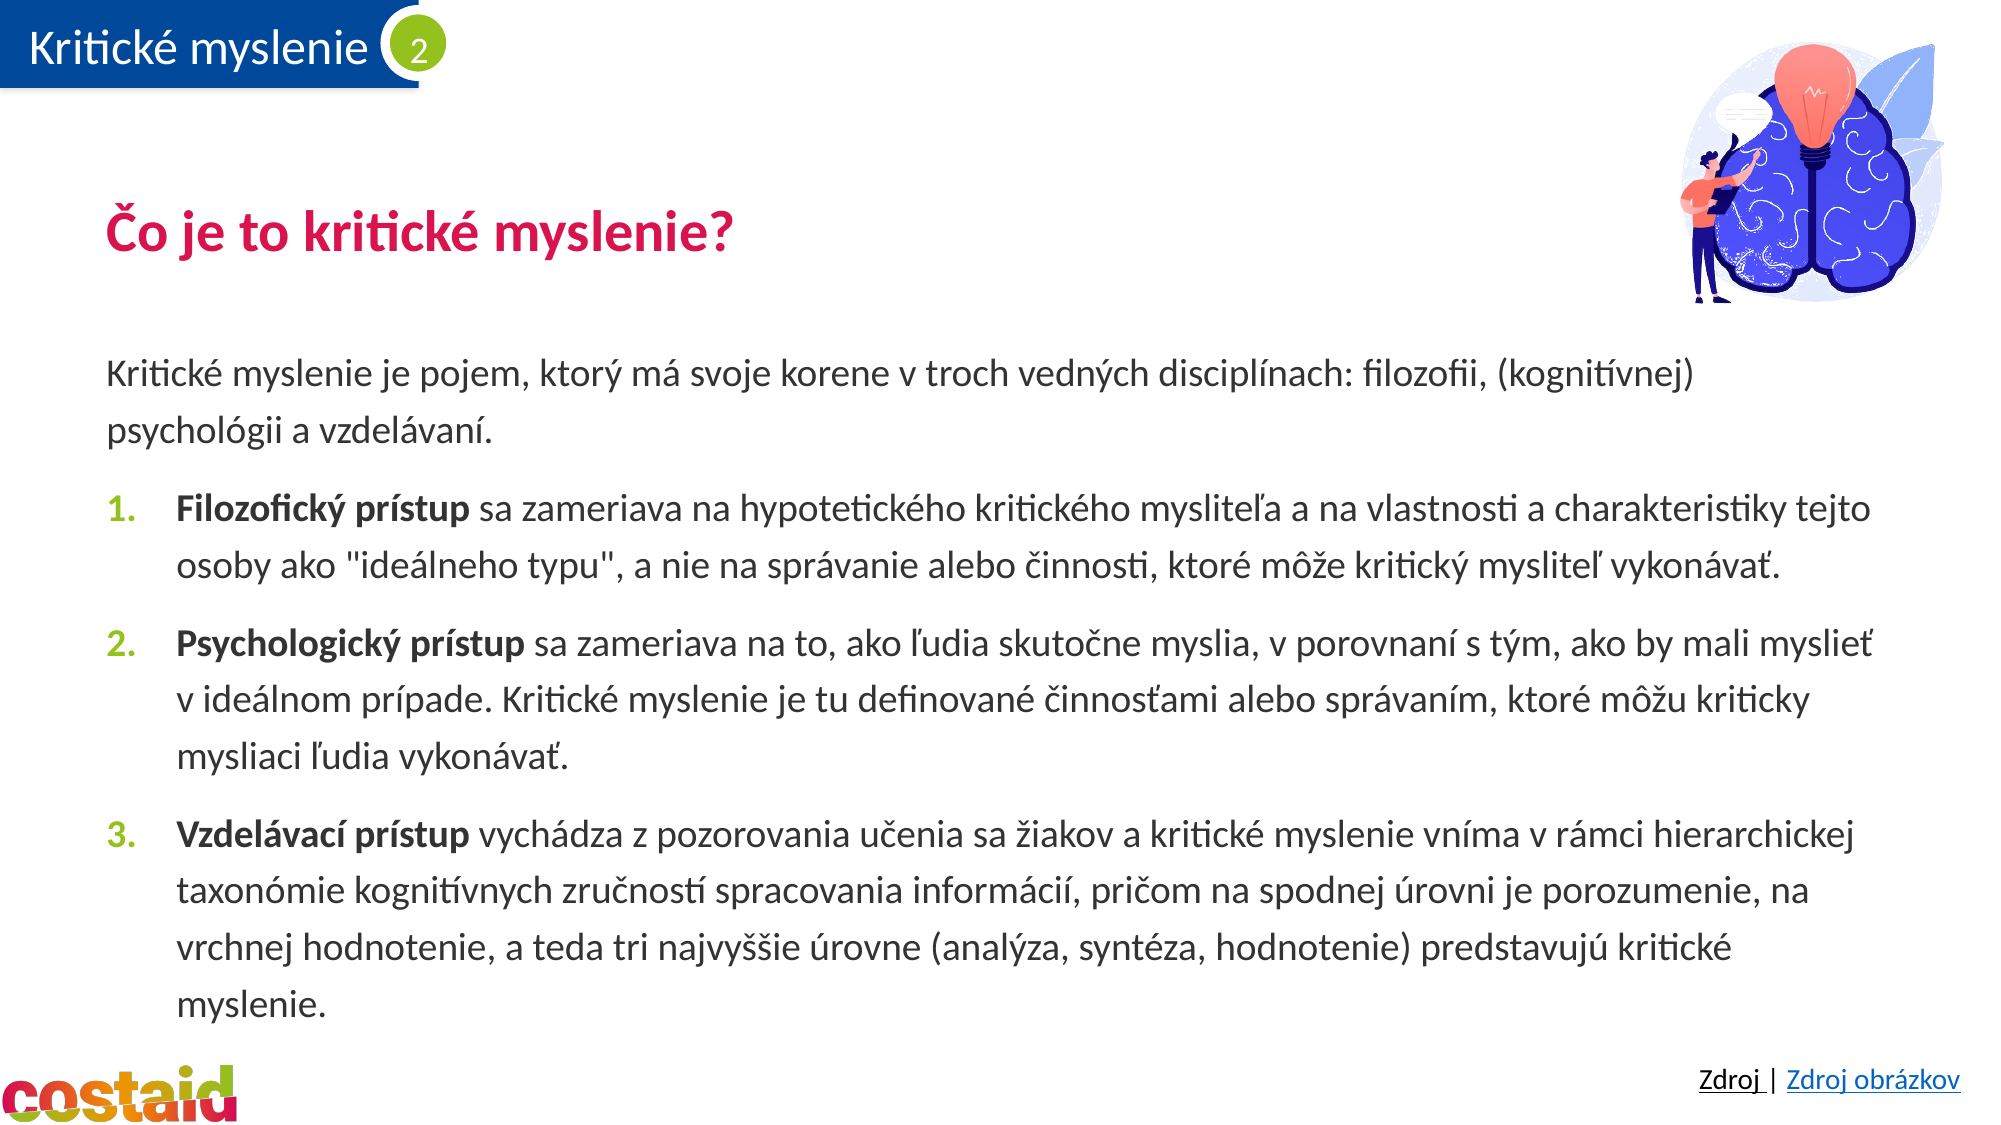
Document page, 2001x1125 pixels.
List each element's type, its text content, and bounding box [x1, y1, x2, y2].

picture [0, 1065, 267, 1125]
title Čo je to kritické myslenie? [91, 182, 1639, 282]
picture [1639, 0, 1985, 346]
list Kritické myslenie je pojem, ktorý má svoje korene v troch vedných disciplínach: filozofii, (kognitívnej) psychológii a vzdelávaní. Filozofický prístup sa zameriava na hypotetického kritického mysliteľa a na vlastnosti a charakteristiky tejto osoby ako "ideálneho typu", a nie na správanie alebo činnosti, ktoré môže kritický mysliteľ vykonávať. Psychologický prístup sa zameriava na to, ako ľudia skutočne myslia, v porovnaní s tým, ako by mali myslieť v ideálnom prípade. Kritické myslenie je tu definované činnosťami alebo správaním, ktoré môžu kriticky mysliaci ľudia vykonávať. Vzdelávací prístup vychádza z pozorovania učenia sa žiakov a kritické myslenie vníma v rámci hierarchickej taxonómie kognitívnych zručností spracovania informácií, pričom na spodnej úrovni je porozumenie, na vrchnej hodnotenie, a teda tri najvyššie úrovne (analýza, syntéza, hodnotenie) predstavujú kritické myslenie. [91, 330, 1889, 1058]
text_box Zdroj | Zdroj obrázkov [1684, 1053, 1985, 1103]
